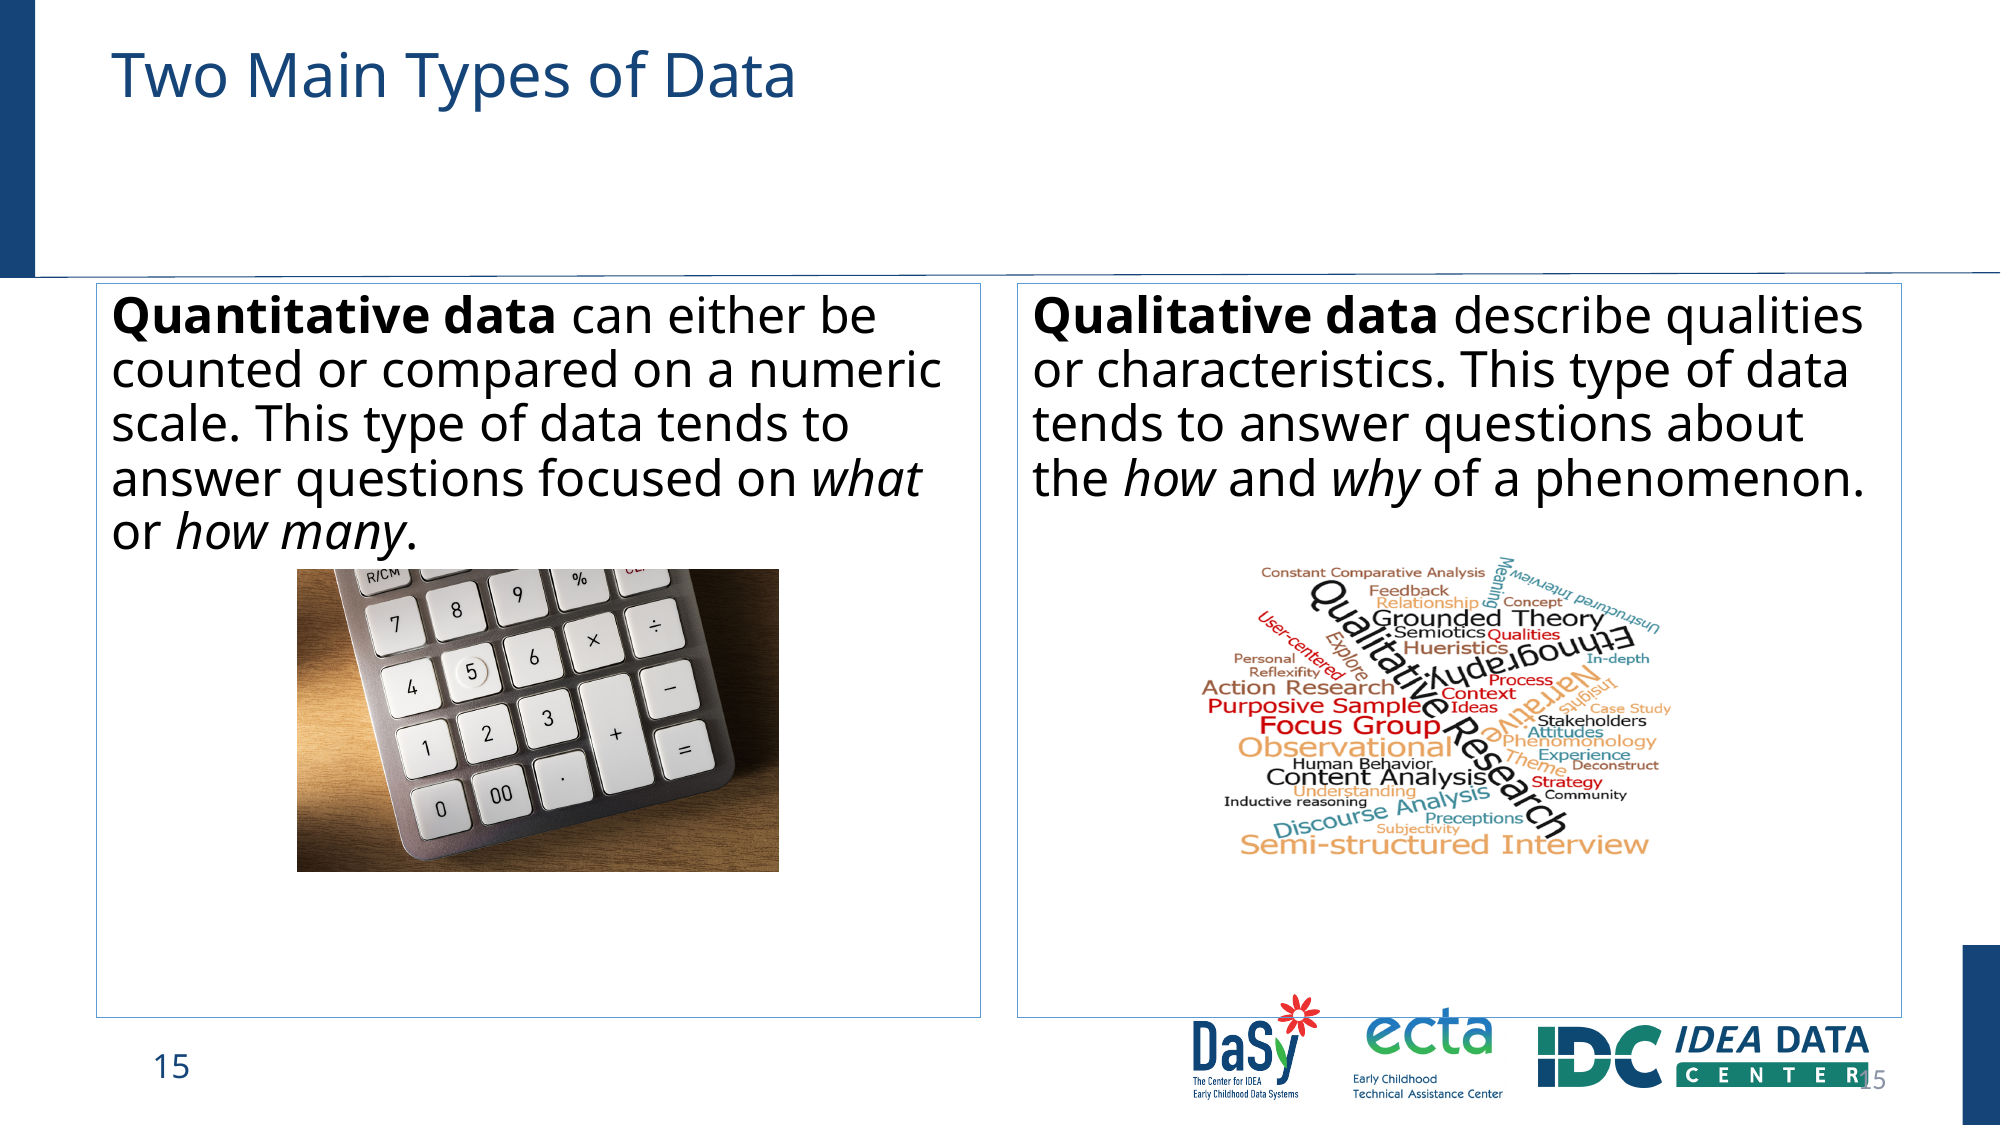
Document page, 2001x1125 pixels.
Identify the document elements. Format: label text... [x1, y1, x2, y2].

picture [1349, 1018, 1509, 1104]
list Qualitative data describe qualities or characteristics. This type of data tends to answer questions about the how and why of a phenomenon. [1017, 283, 1902, 1018]
picture [1184, 547, 1700, 872]
picture [297, 569, 780, 872]
picture [1193, 1018, 1320, 1100]
slide_number 15 [1699, 1036, 1902, 1120]
title Two Main Types of Data [96, 37, 1902, 119]
list Quantitative data can either be counted or compared on a numeric scale. This type of data tends to answer questions focused on what or how many. [96, 283, 981, 1018]
picture [1538, 1025, 1869, 1088]
